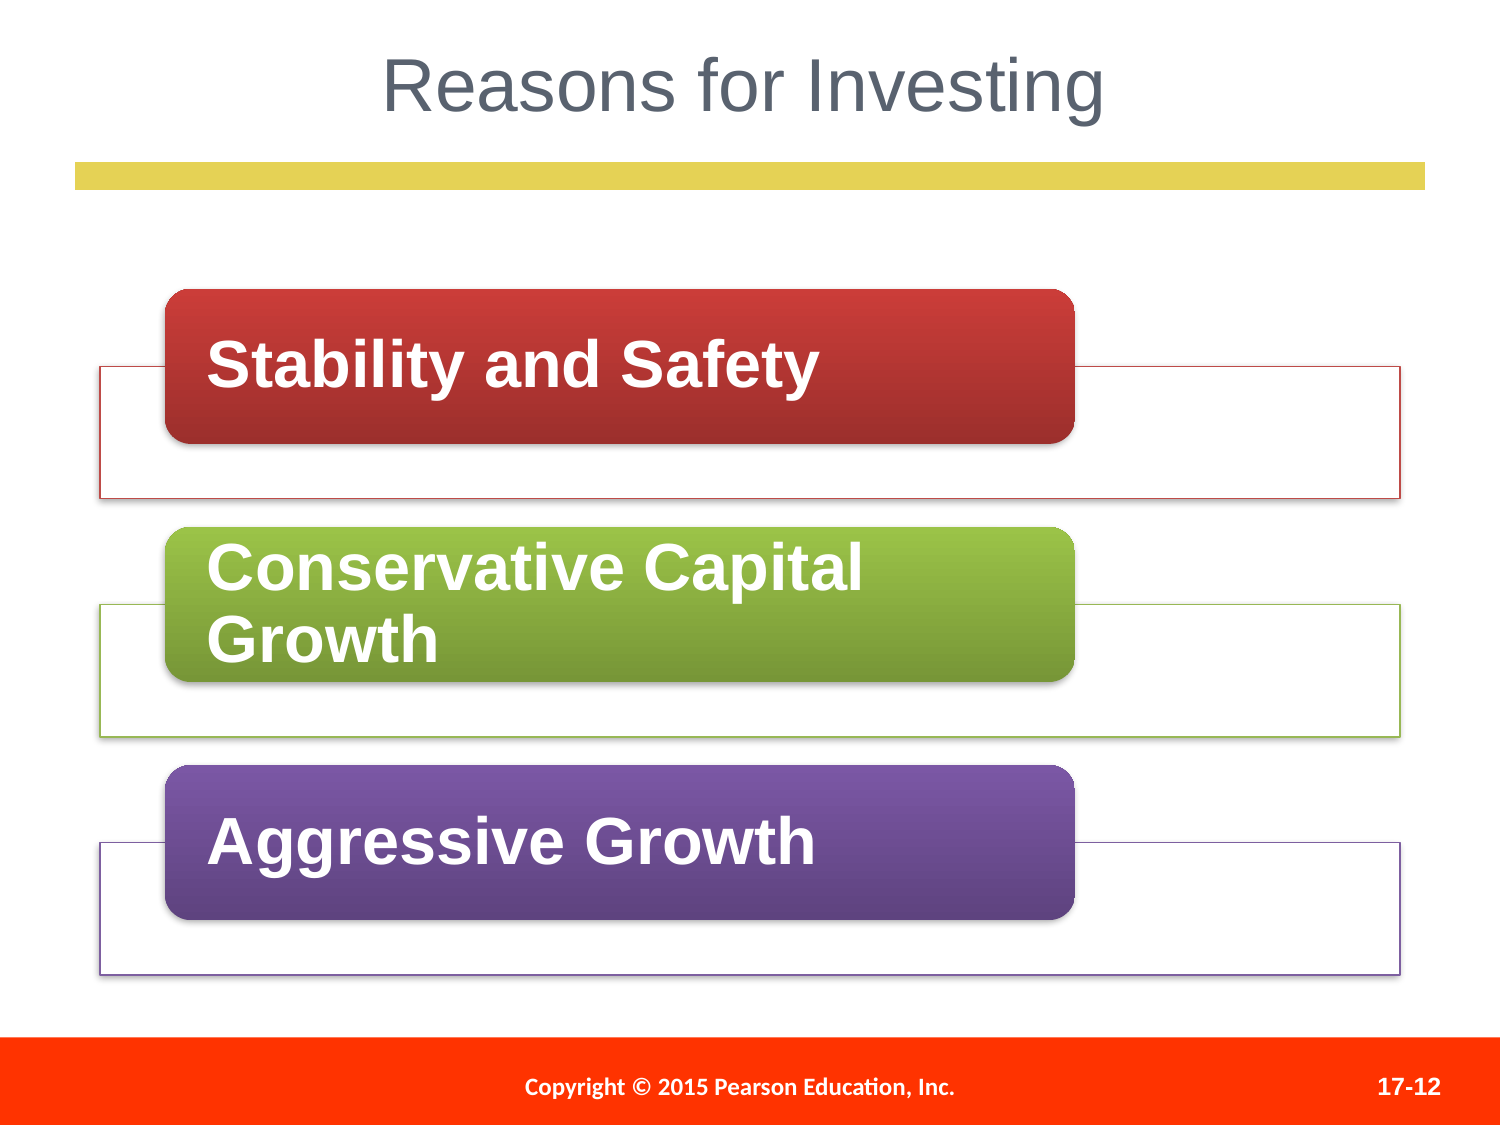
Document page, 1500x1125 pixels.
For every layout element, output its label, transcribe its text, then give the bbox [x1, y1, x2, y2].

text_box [164, 288, 1076, 445]
text_box [99, 604, 1401, 738]
text_box Reasons for Investing [50, 0, 1438, 175]
picture [75, 175, 1425, 190]
text_box [99, 366, 1401, 499]
text_box [99, 842, 1401, 976]
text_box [164, 526, 1076, 683]
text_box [164, 764, 1076, 921]
